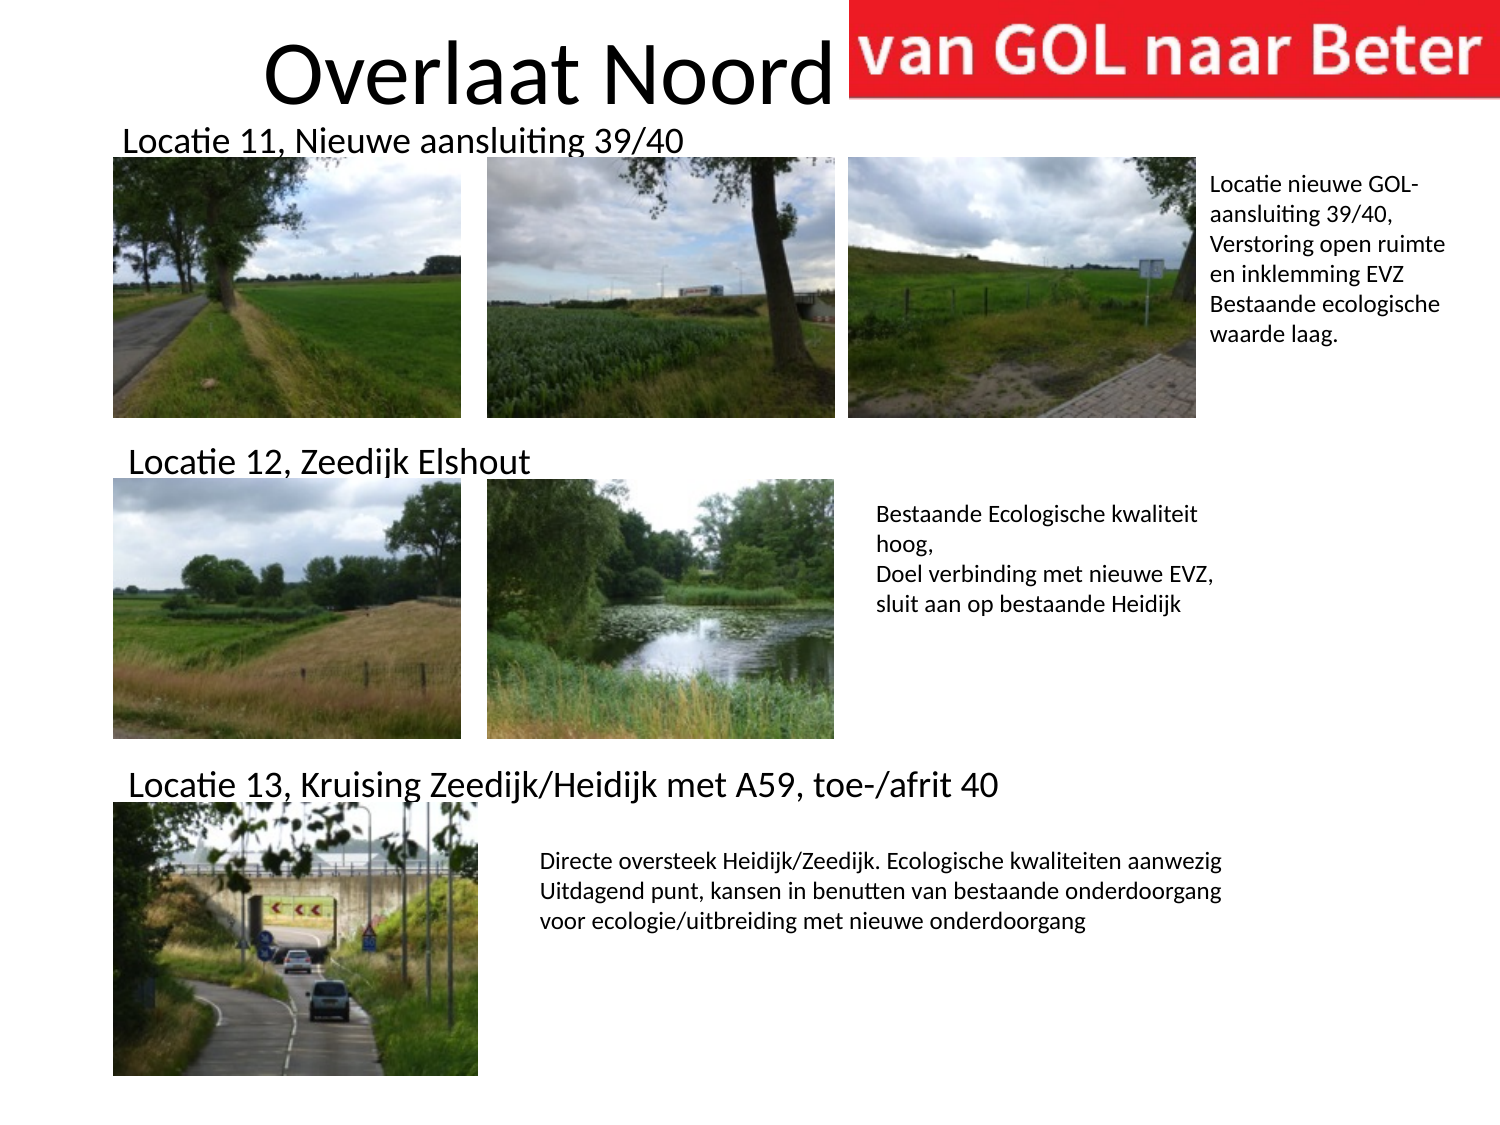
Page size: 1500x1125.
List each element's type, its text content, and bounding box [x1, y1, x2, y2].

text_box Locatie 11, Nieuwe aansluiting 39/40 [107, 109, 1147, 169]
text_box Bestaande Ecologische kwaliteit hoog, Doel verbinding met nieuwe EVZ, sluit aan op bestaande Heidijk [861, 490, 1276, 625]
picture [113, 157, 461, 419]
picture [113, 478, 461, 740]
picture [113, 802, 478, 1077]
text_box Locatie nieuwe GOL-aansluiting 39/40, Verstoring open ruimte en inklemming EVZ Bestaande ecologische waarde laag. [1198, 160, 1484, 355]
picture [487, 157, 835, 419]
text_box Directe oversteek Heidijk/Zeedijk. Ecologische kwaliteiten aanwezig Uitdagend punt, kansen in benutten van bestaande onderdoorgang voor ecologie/uitbreiding met nieuwe onderdoorgang [525, 837, 1276, 942]
title Overlaat Noord [0, 0, 1226, 140]
text_box Locatie 12, Zeedijk Elshout [113, 429, 1168, 490]
text_box Locatie 13, Kruising Zeedijk/Heidijk met A59, toe-/afrit 40 [113, 752, 1168, 813]
picture [1226, 0, 1500, 100]
picture [487, 479, 834, 740]
picture [848, 157, 1196, 419]
